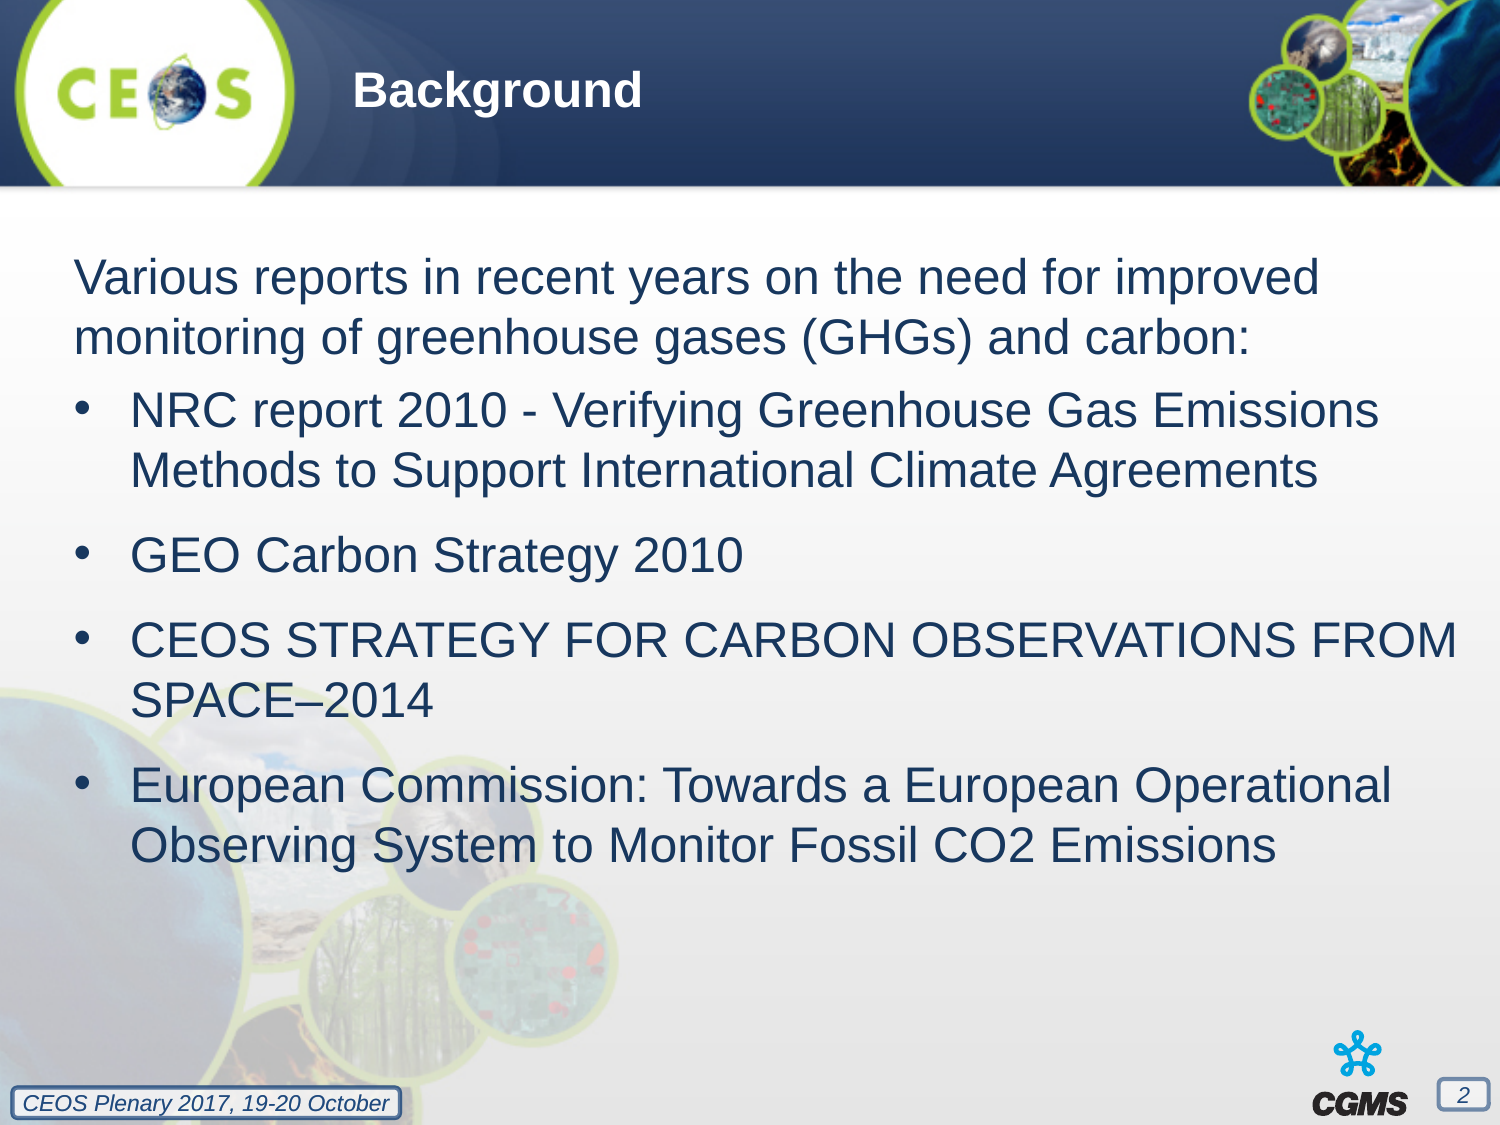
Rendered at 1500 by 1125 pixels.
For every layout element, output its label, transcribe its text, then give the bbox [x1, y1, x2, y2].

list Background [337, 50, 1150, 138]
text_box Various reports in recent years on the need for improved monitoring of greenhouse gases (GHGs) and carbon: NRC report 2010 - Verifying Greenhouse Gas Emissions Methods to Support International Climate Agreements GEO Carbon Strategy 2010 CEOS STRATEGY FOR CARBON OBSERVATIONS FROM SPACE–2014 European Commission: Towards a European Operational Observing System to Monitor Fossil CO2 Emissions [58, 237, 1500, 965]
picture [0, 0, 1500, 1125]
